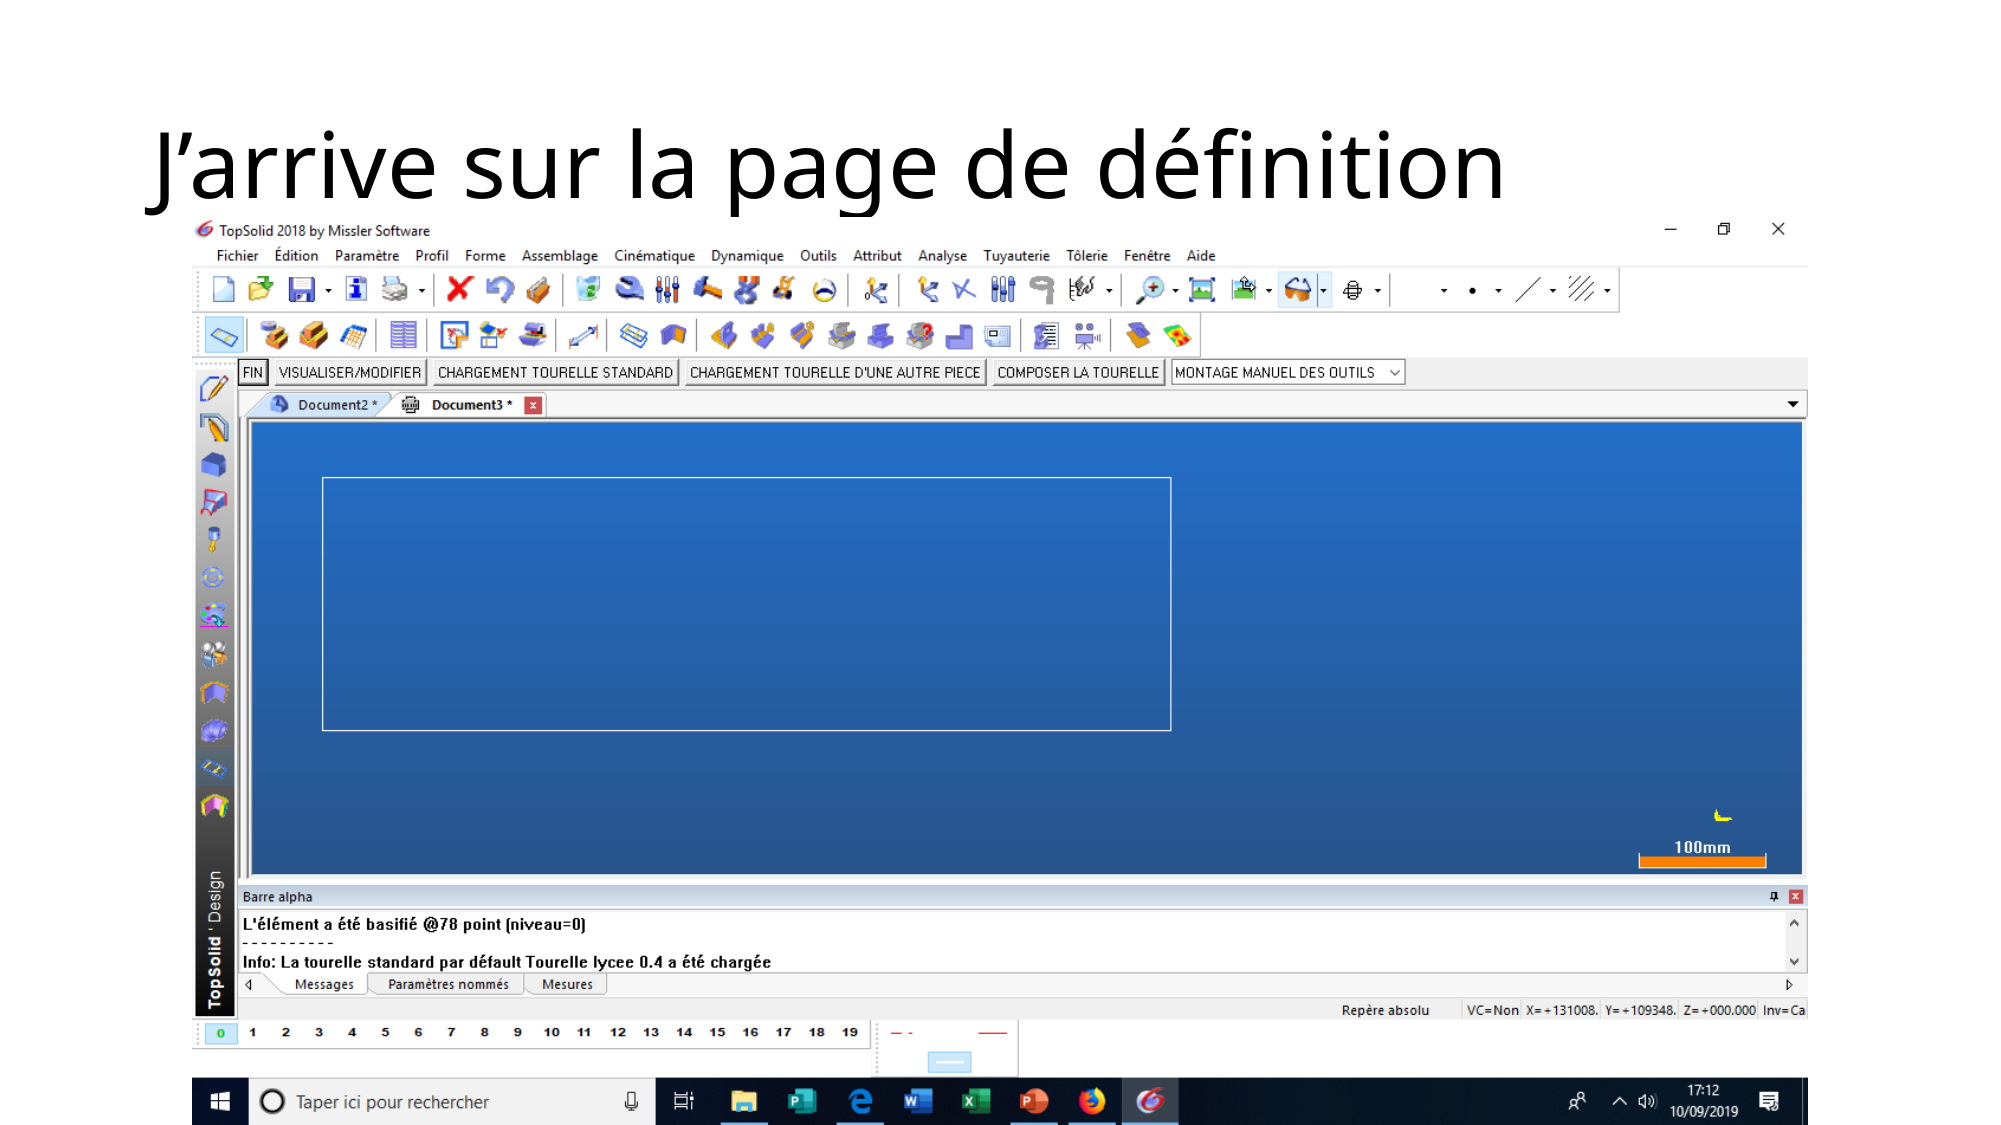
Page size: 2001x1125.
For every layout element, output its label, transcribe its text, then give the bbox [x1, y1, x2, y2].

picture [192, 217, 1808, 1125]
title J’arrive sur la page de définition [137, 59, 1863, 278]
